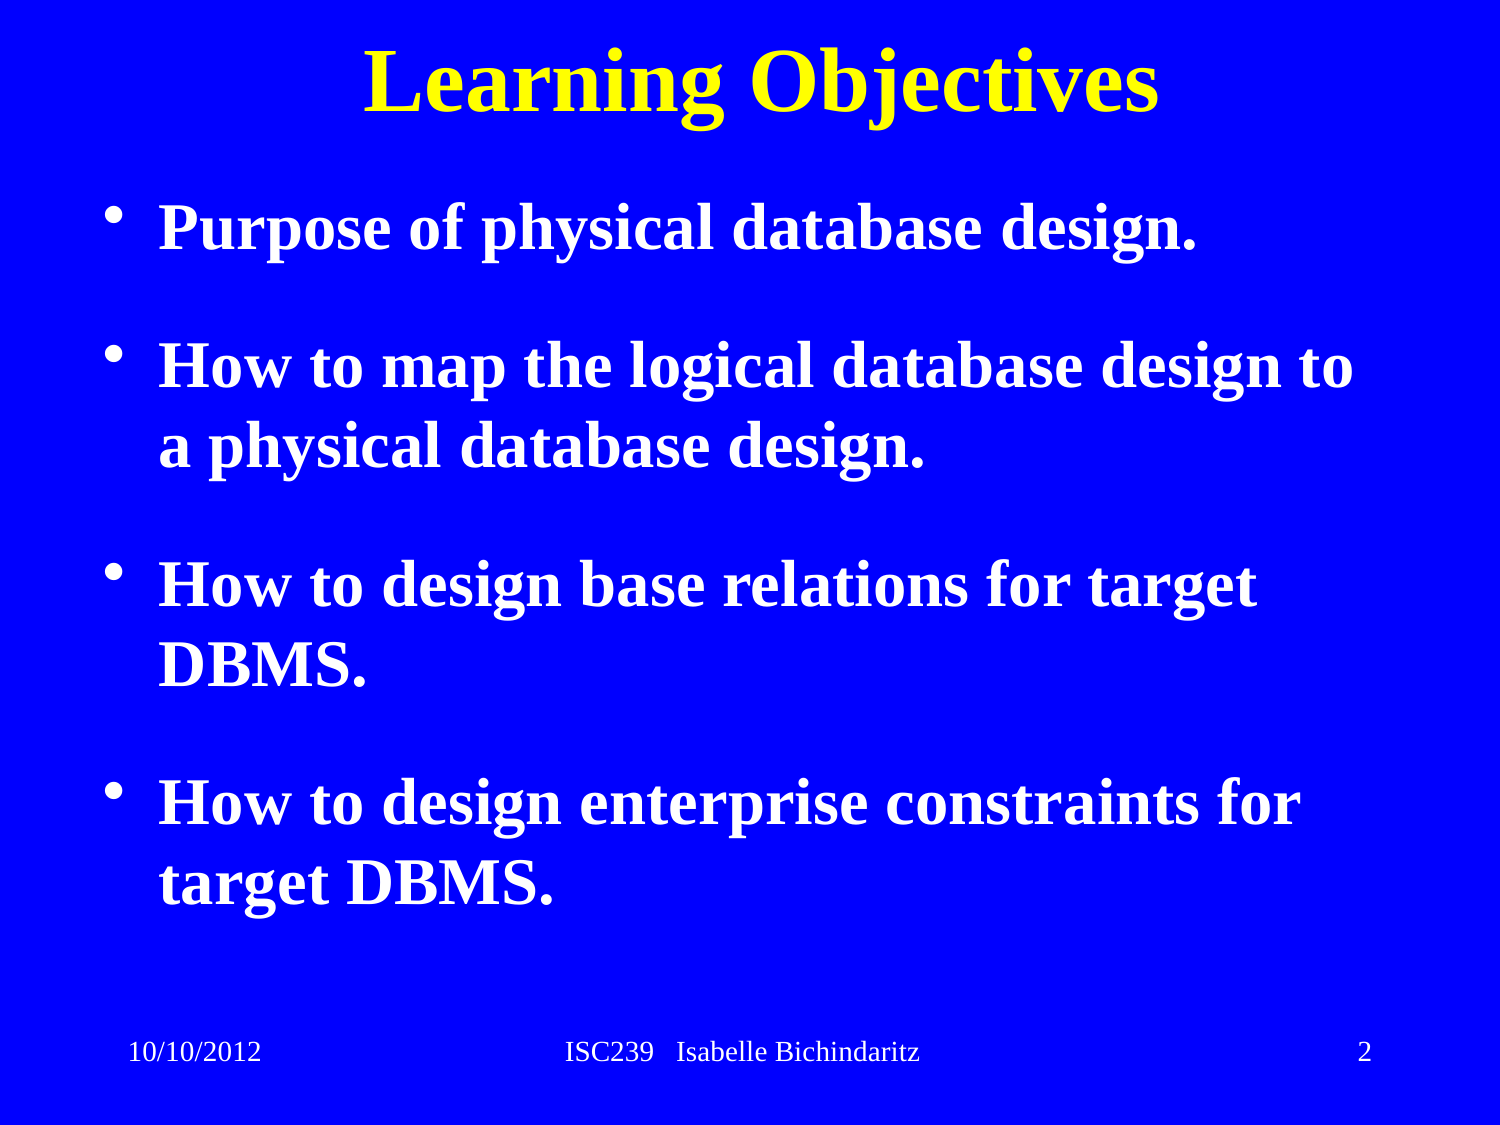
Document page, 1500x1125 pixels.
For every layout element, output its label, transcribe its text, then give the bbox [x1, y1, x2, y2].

slide_number 2 [1074, 1024, 1388, 1101]
list Purpose of physical database design. How to map the logical database design to a physical database design. How to design base relations for target DBMS. How to design enterprise constraints for target DBMS. [87, 174, 1413, 988]
title Learning Objectives [124, 0, 1401, 151]
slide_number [112, 1024, 426, 1101]
footer ISC239 Isabelle Bichindaritz [512, 1024, 988, 1101]
